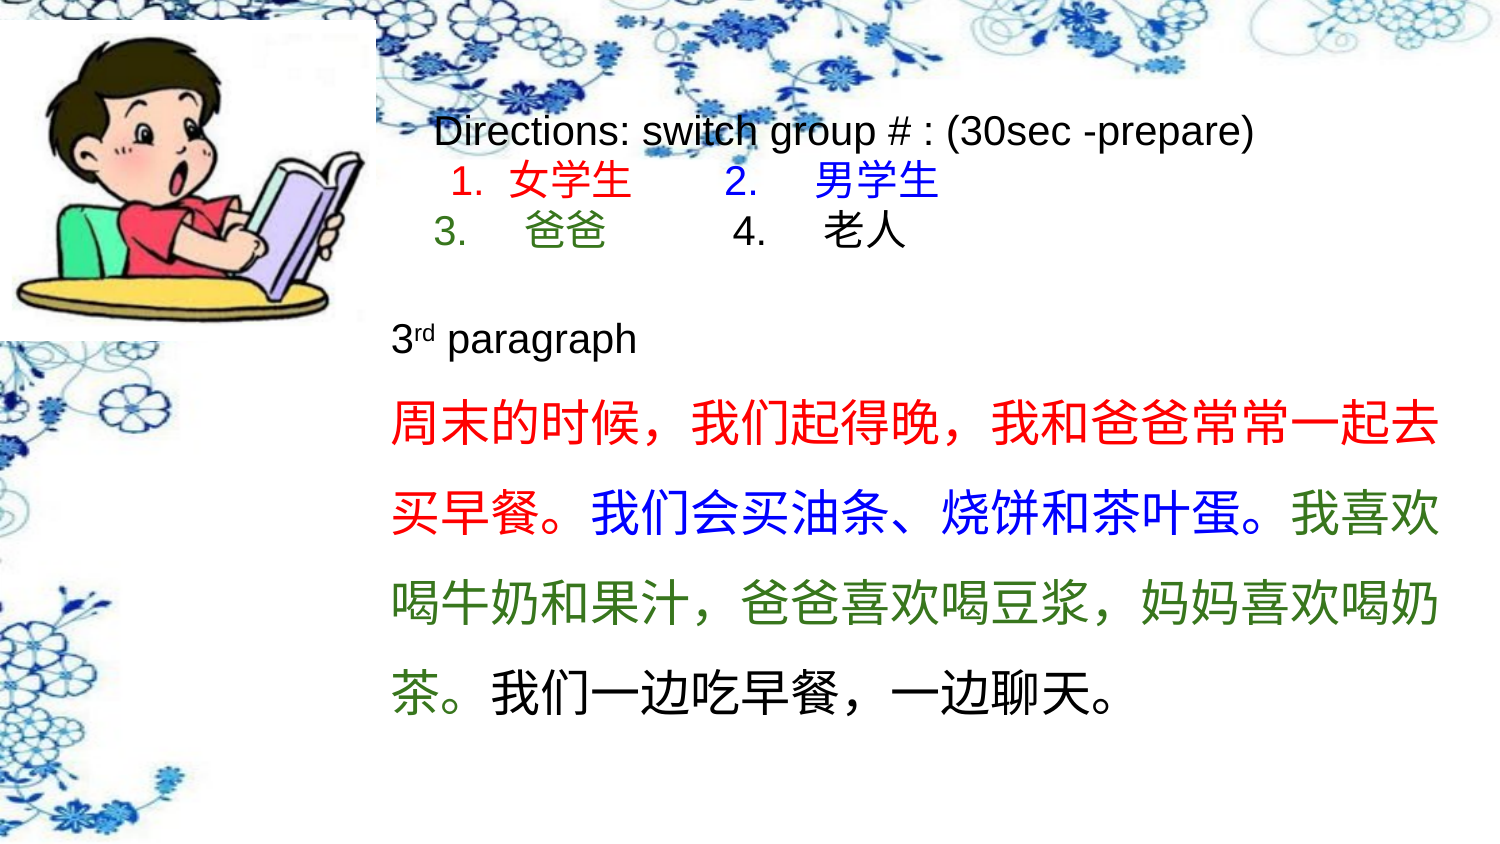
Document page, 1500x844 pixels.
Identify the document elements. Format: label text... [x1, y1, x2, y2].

text_box Directions: switch group # : (30sec -prepare) 女学生 2. 男学生 3. 爸爸 4. 老人 [418, 88, 1500, 327]
picture [0, 0, 1500, 844]
list 3rd paragraph 周末的时候，我们起得晚，我和爸爸常常一起去买早餐。我们会买油条、烧饼和茶叶蛋。我喜欢喝牛奶和果汁，爸爸喜欢喝豆浆，妈妈喜欢喝奶茶。我们一边吃早餐，一边聊天。 [375, 271, 1481, 833]
